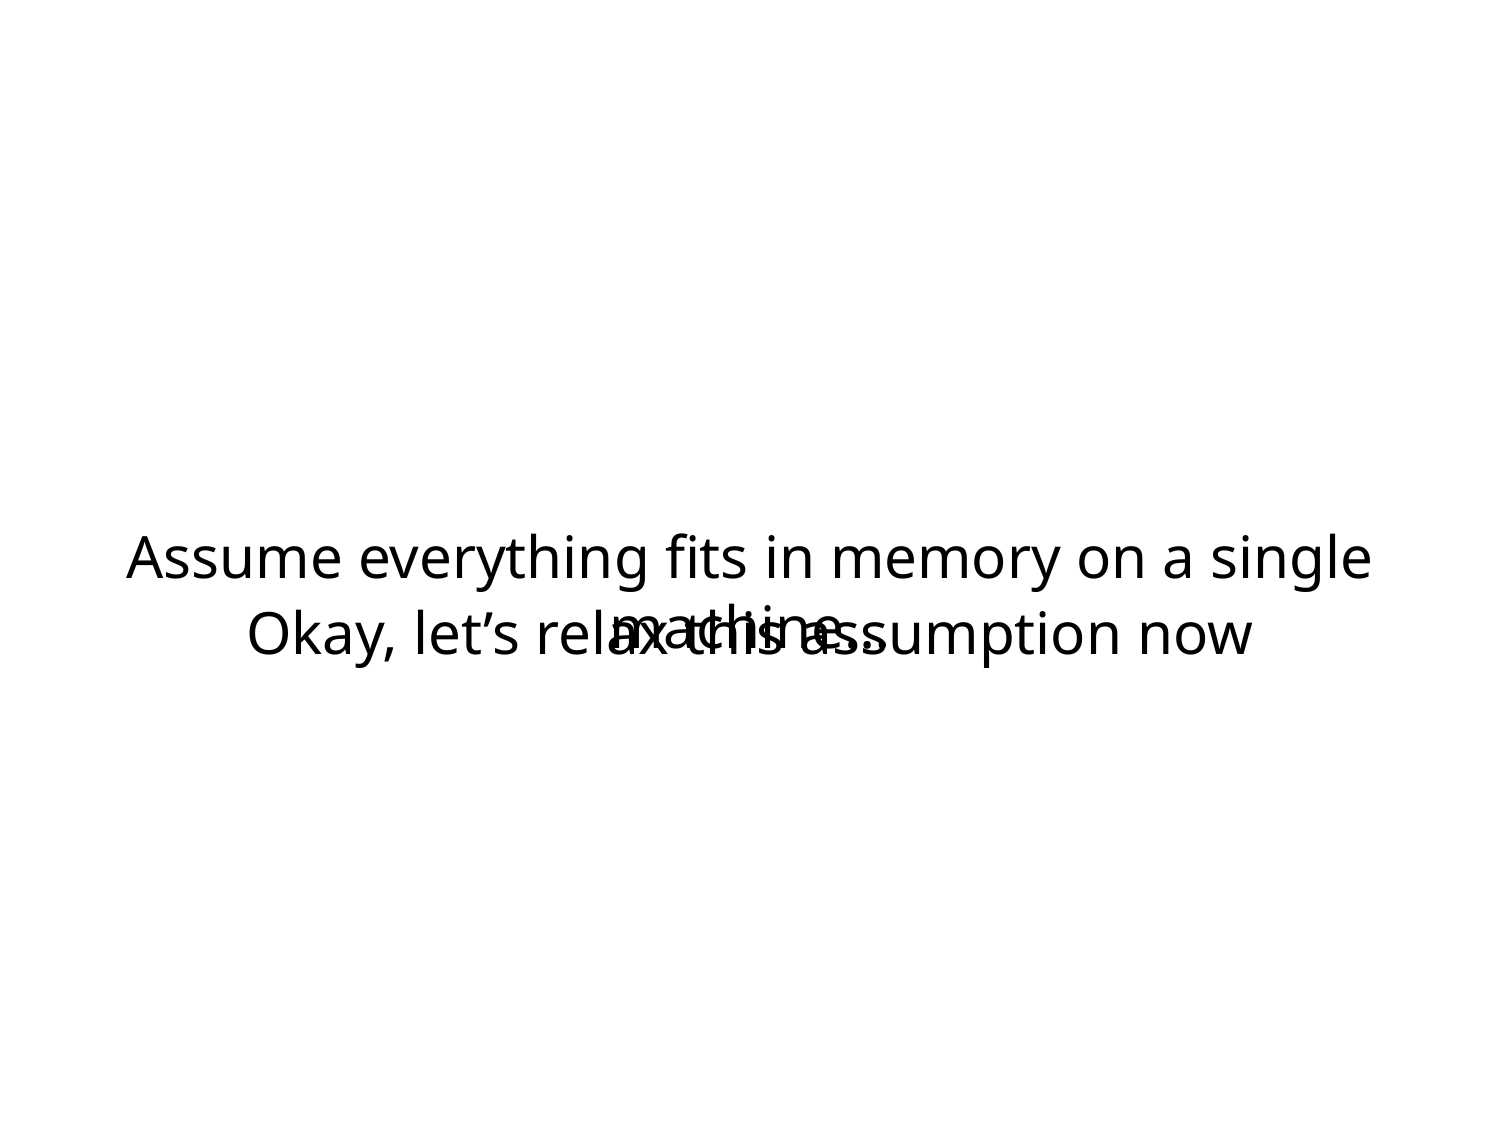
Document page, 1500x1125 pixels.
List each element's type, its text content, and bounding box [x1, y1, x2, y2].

text_box Okay, let’s relax this assumption now [0, 589, 1500, 674]
text_box Assume everything fits in memory on a single machine… [0, 512, 1500, 589]
